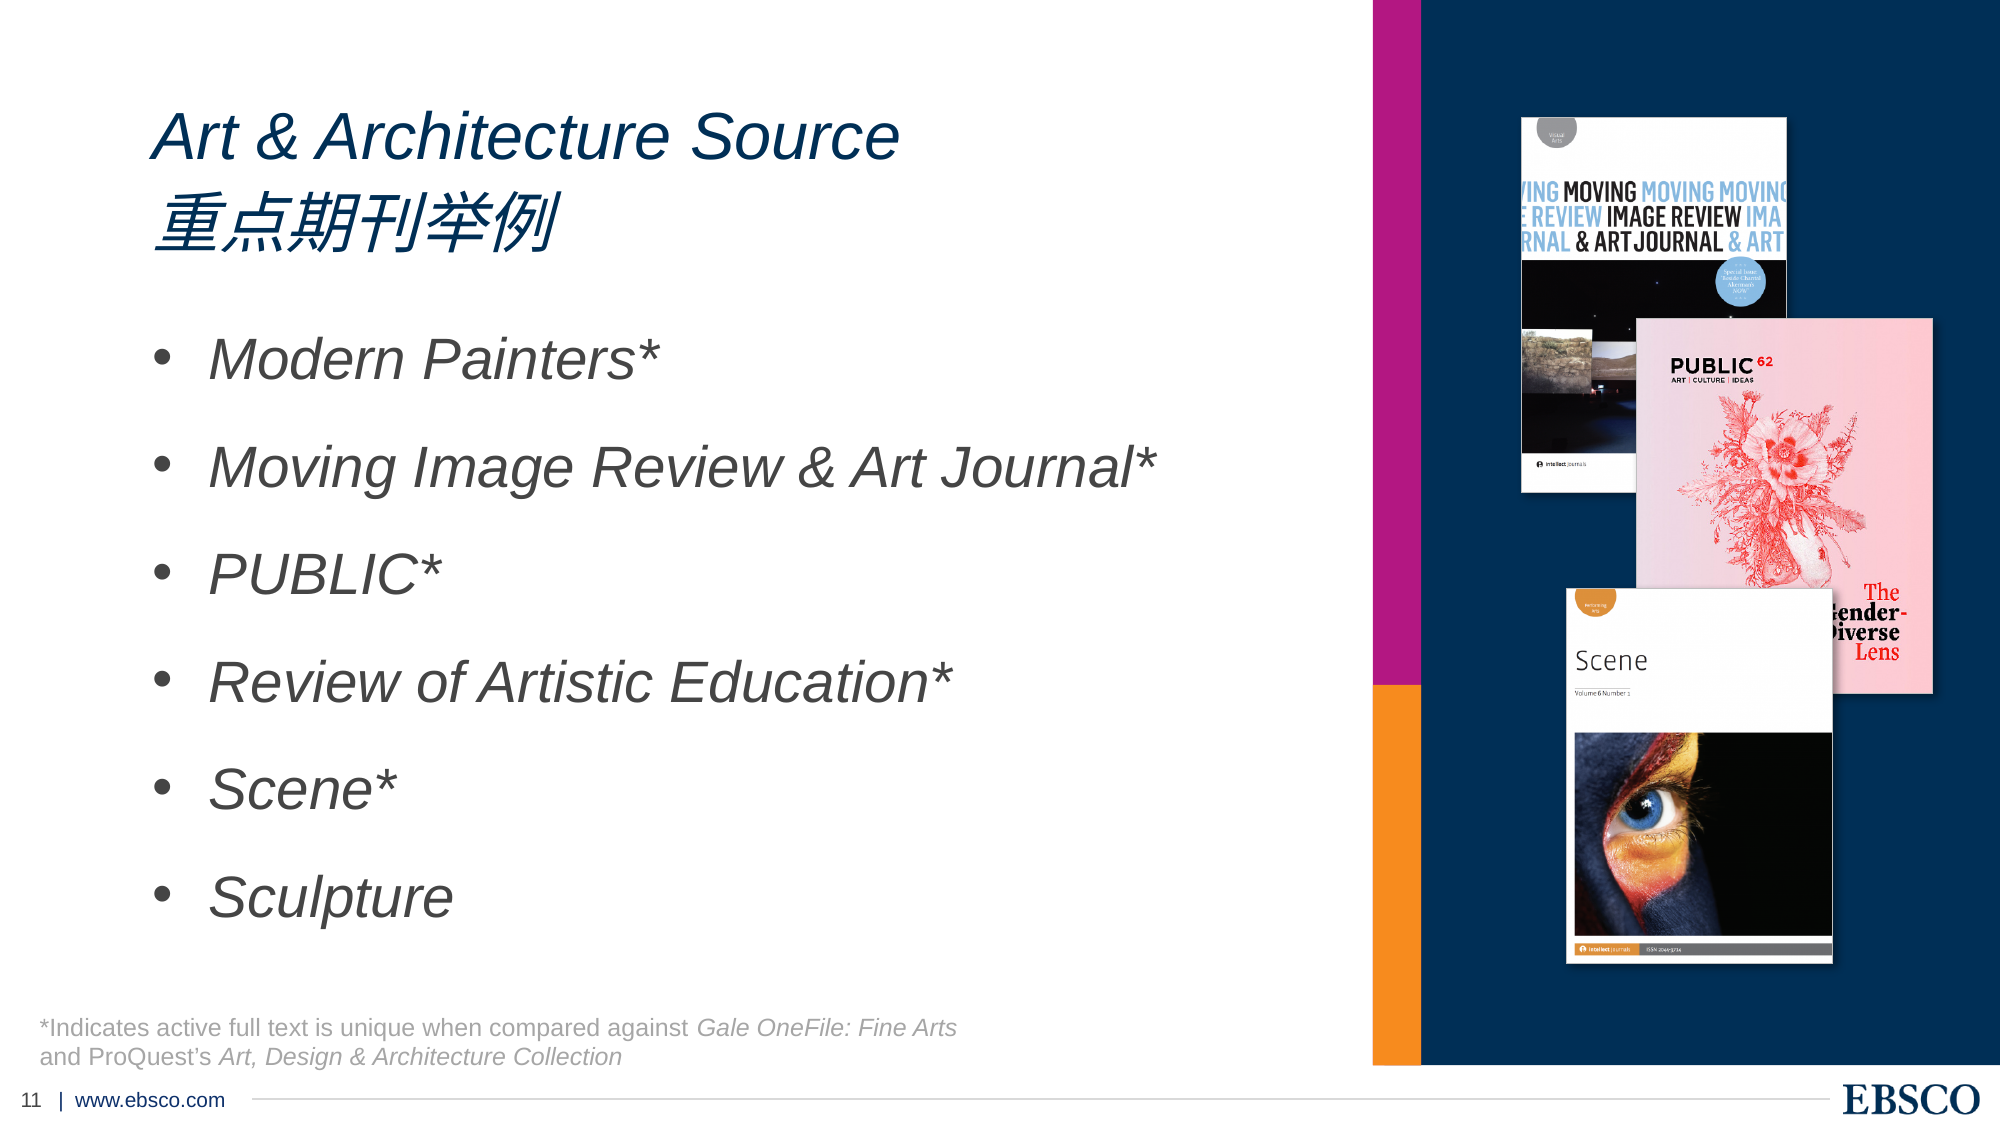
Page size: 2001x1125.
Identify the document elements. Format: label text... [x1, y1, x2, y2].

text_box *Indicates active full text is unique when compared against Gale OneFile: Fine Arts and ProQuest’s Art, Design & Architecture Collection [24, 1003, 986, 1079]
title Art & Architecture Source 重点期刊举例 [137, 77, 1250, 246]
text_box [1372, 0, 1422, 684]
text_box [1422, 0, 2000, 1066]
text_box [1372, 684, 1422, 1066]
picture [1843, 1082, 1980, 1116]
list Modern Painters* Moving Image Review & Art Journal* PUBLIC* Review of Artistic Education* Scene* Sculpture [137, 313, 1197, 968]
picture [1384, 117, 1933, 1023]
